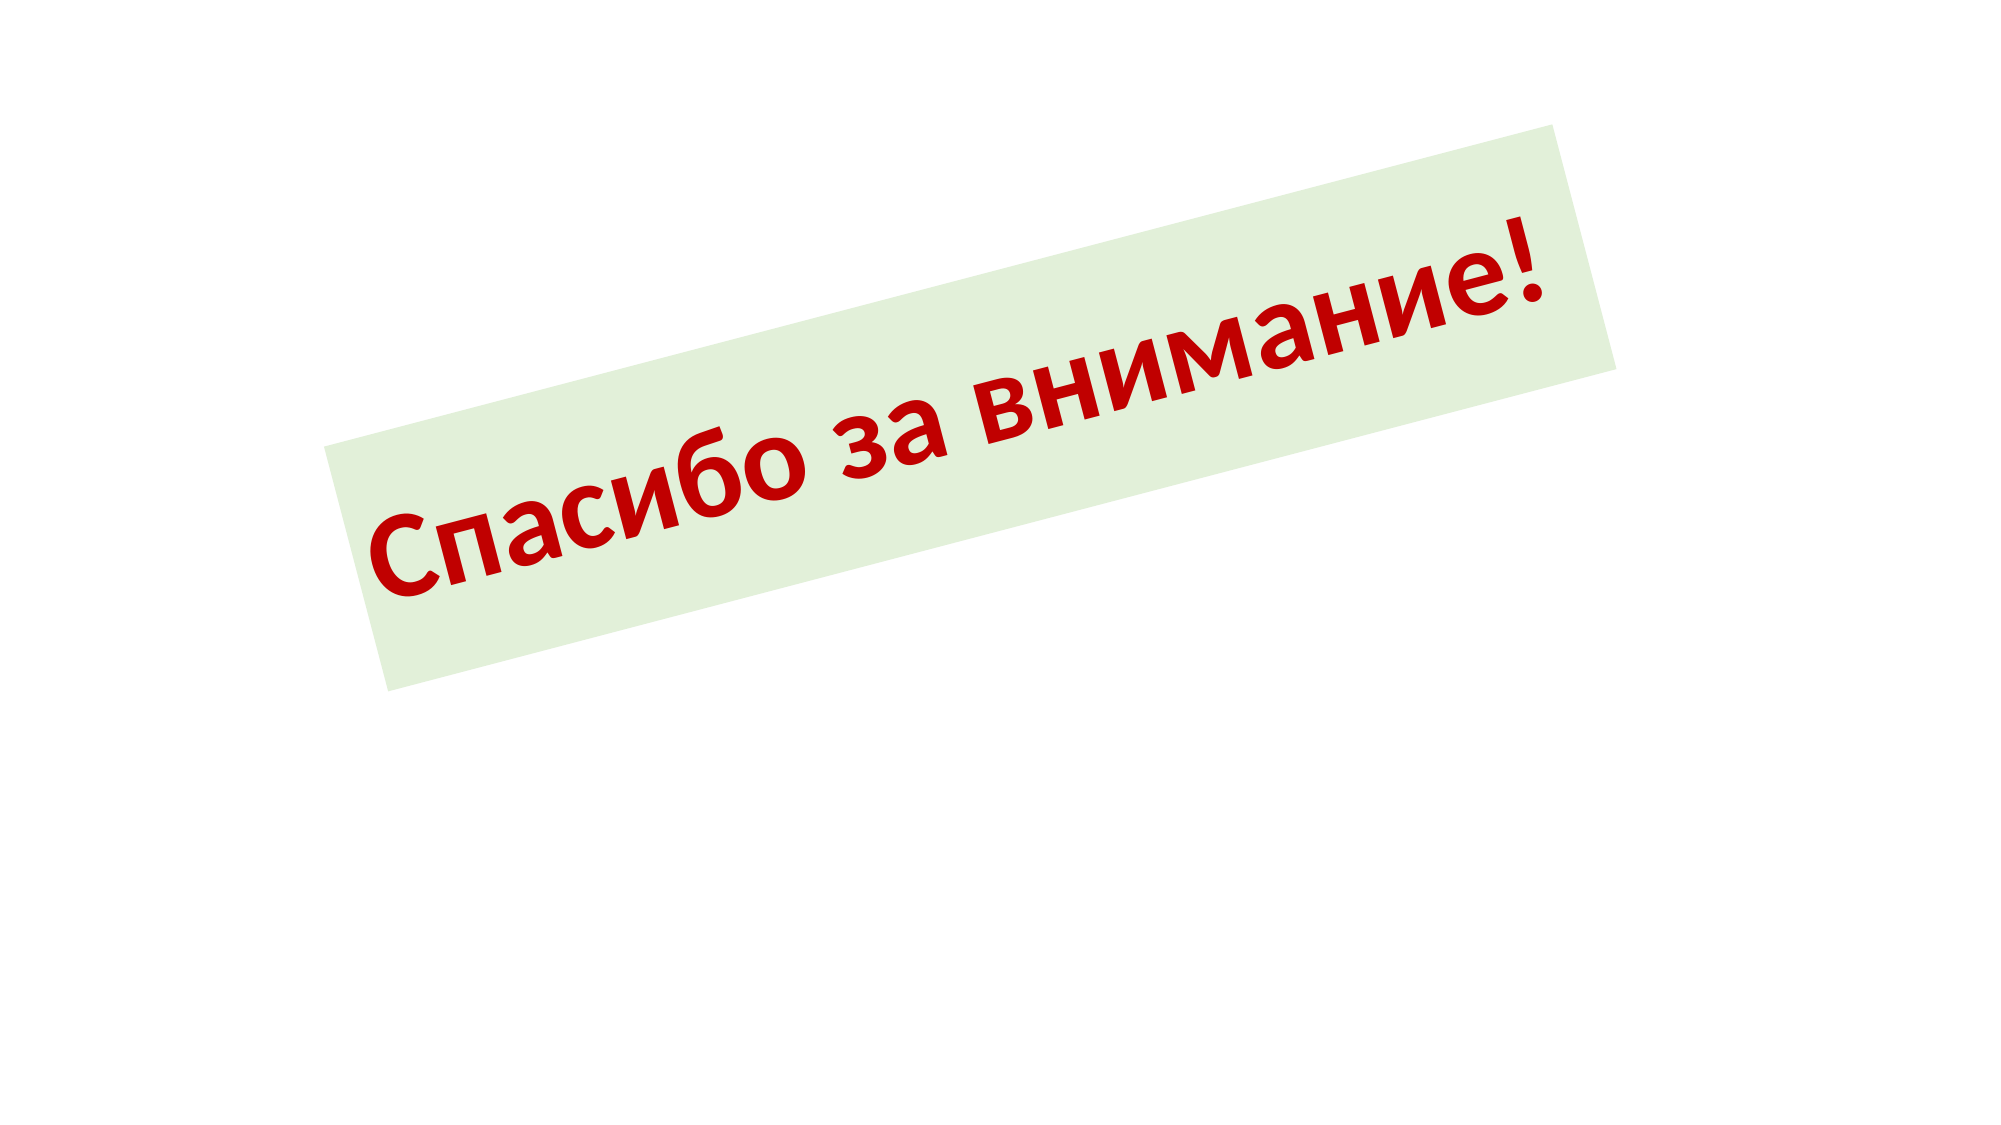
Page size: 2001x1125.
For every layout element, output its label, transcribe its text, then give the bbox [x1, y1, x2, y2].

text_box Спасибо за внимание! [323, 124, 1617, 692]
